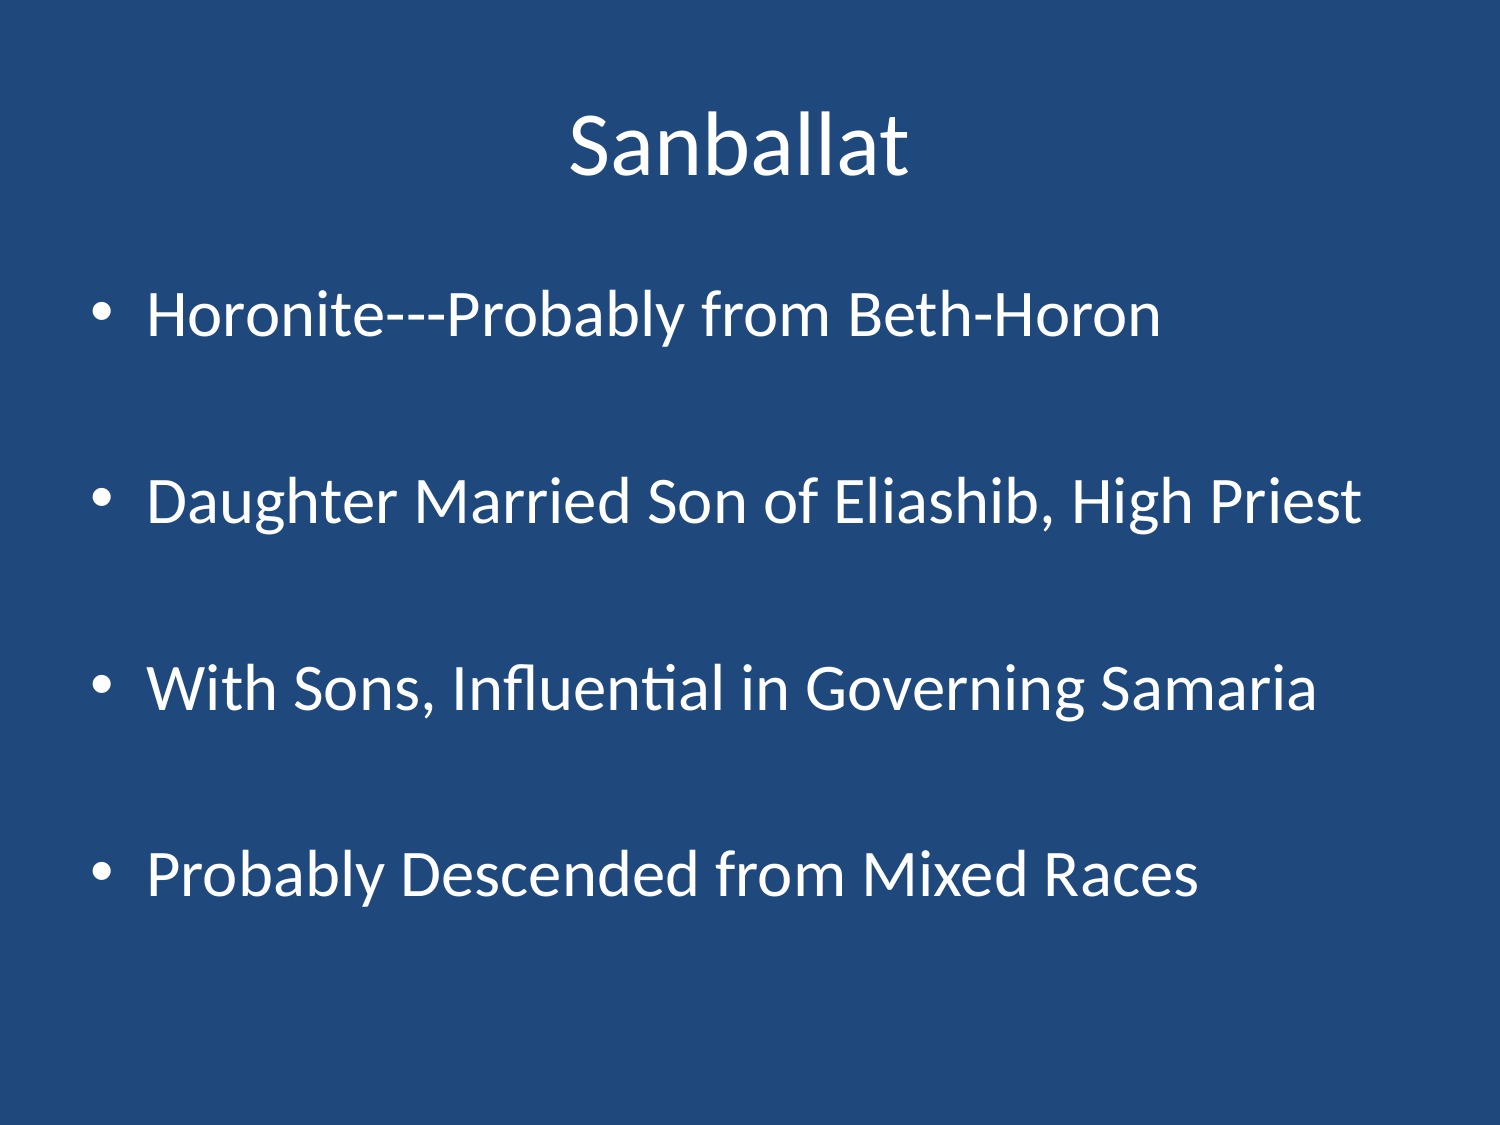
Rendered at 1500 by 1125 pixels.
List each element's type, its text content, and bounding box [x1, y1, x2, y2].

title Sanballat [75, 45, 1425, 233]
list Horonite---Probably from Beth-Horon Daughter Married Son of Eliashib, High Priest With Sons, Influential in Governing Samaria Probably Descended from Mixed Races [75, 262, 1425, 1005]
